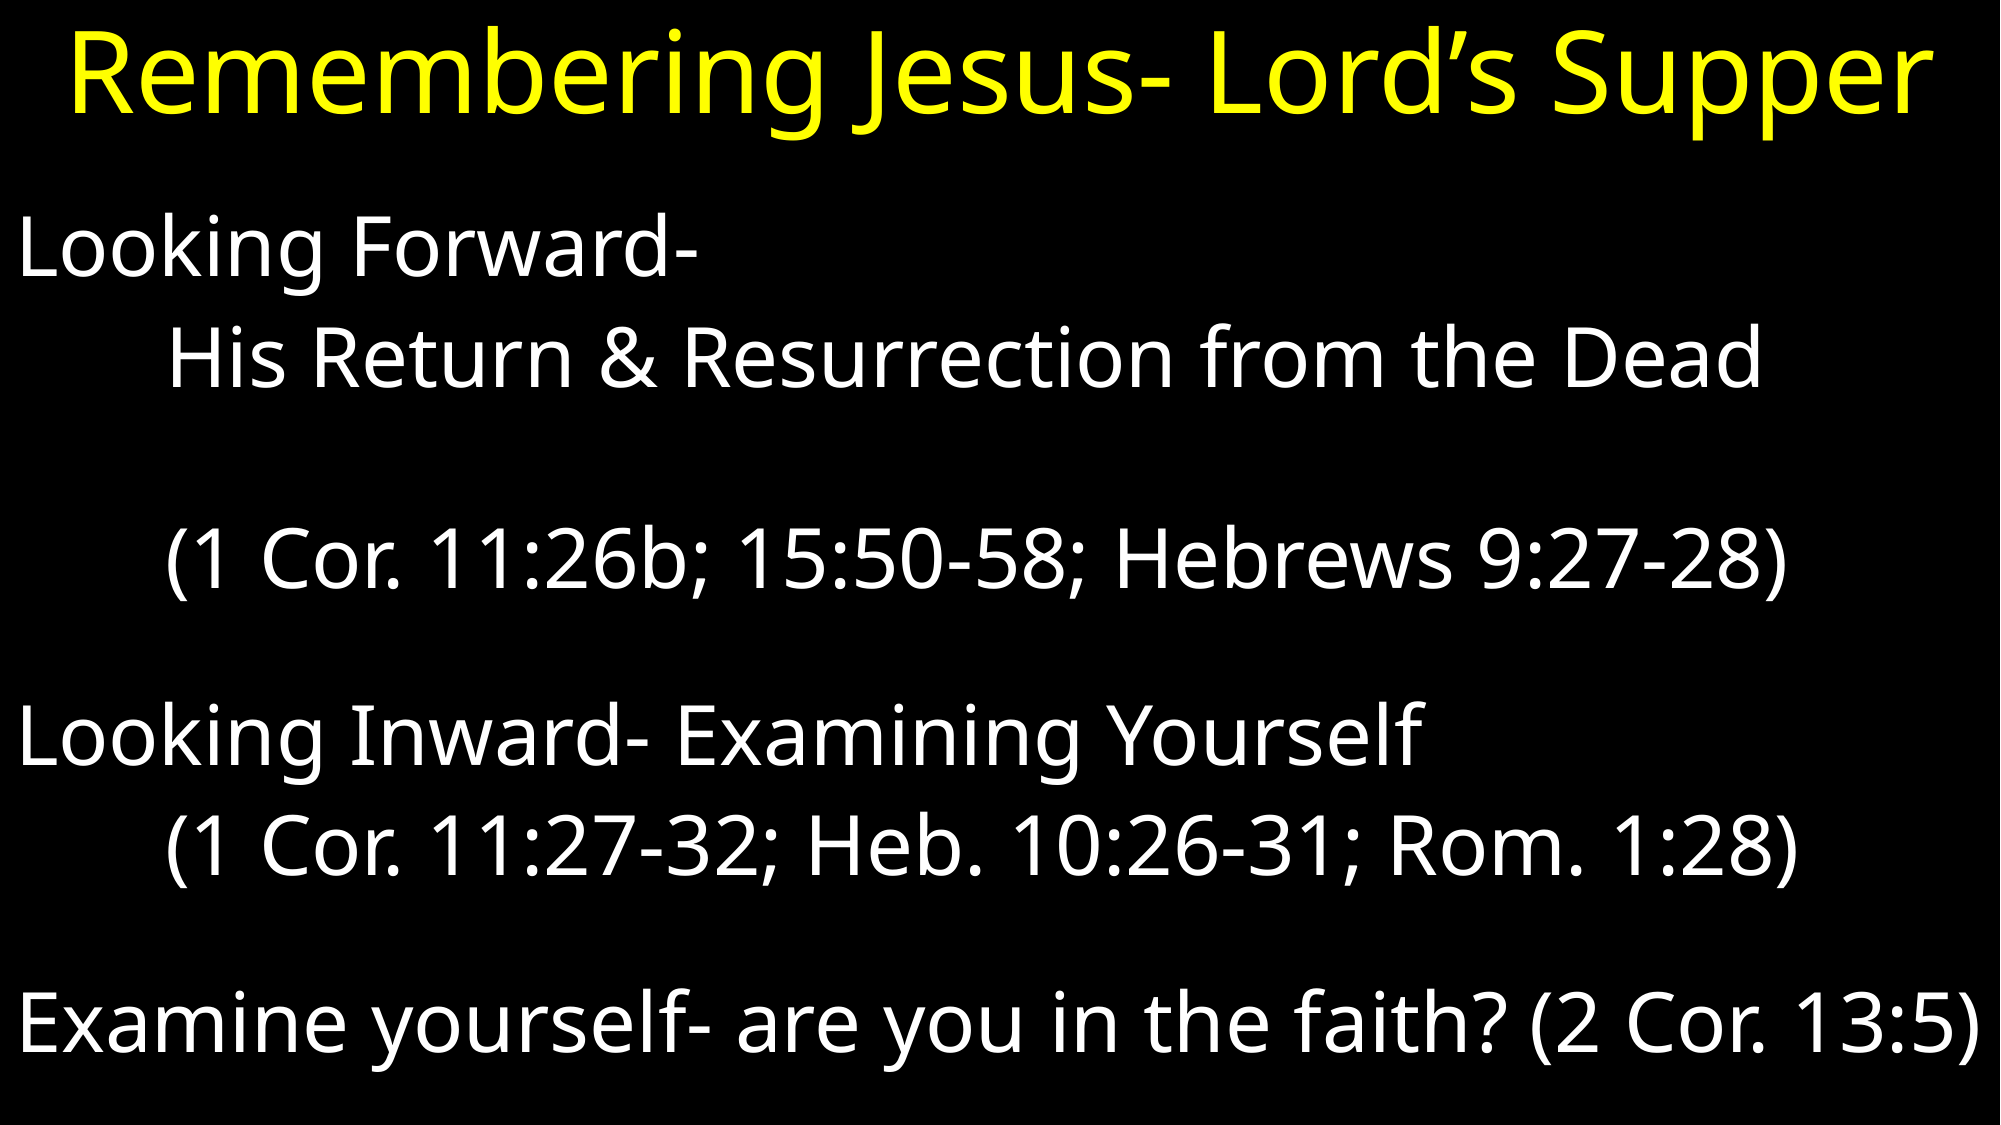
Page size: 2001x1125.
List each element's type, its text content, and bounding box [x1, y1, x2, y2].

list Looking Forward- His Return & Resurrection from the Dead (1 Cor. 11:26b; 15:50-58; Hebrews 9:27-28) Looking Inward- Examining Yourself (1 Cor. 11:27-32; Heb. 10:26-31; Rom. 1:28) Examine yourself- are you in the faith? (2 Cor. 13:5) [0, 151, 2000, 1125]
title Remembering Jesus- Lord’s Supper [0, 0, 2000, 151]
